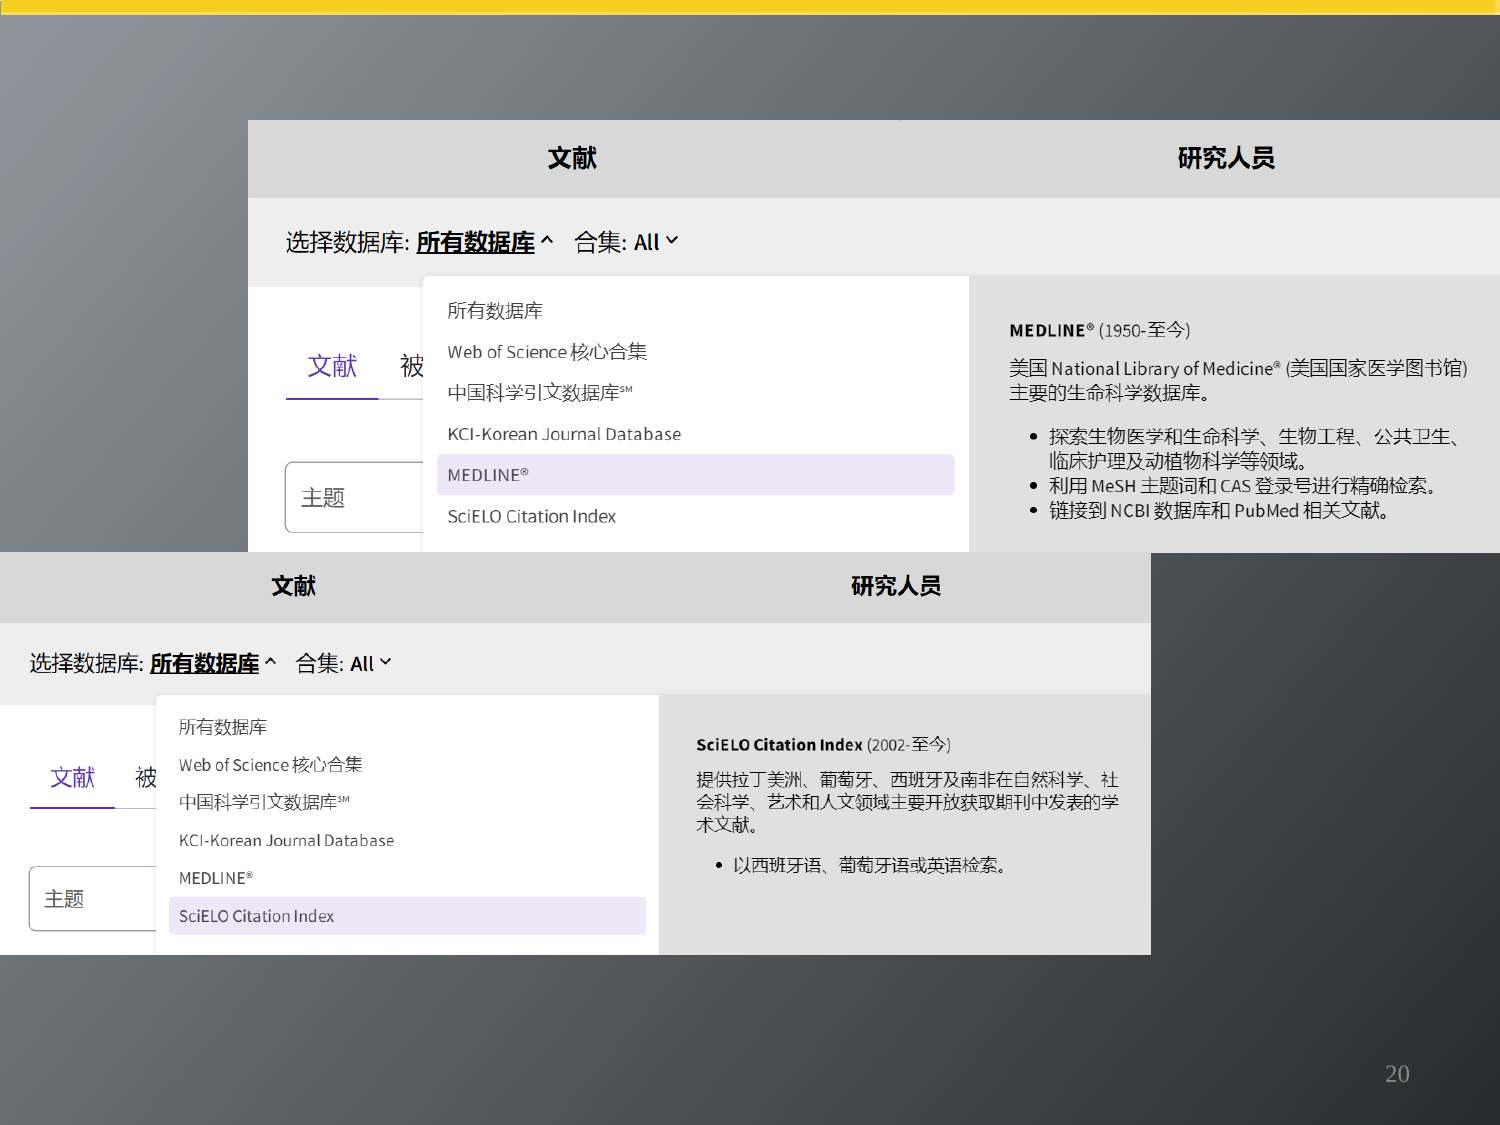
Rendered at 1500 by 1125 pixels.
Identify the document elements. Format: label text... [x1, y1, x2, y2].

picture [0, 120, 1500, 955]
picture [1, 0, 1500, 15]
slide_number 20 [1074, 1042, 1426, 1103]
